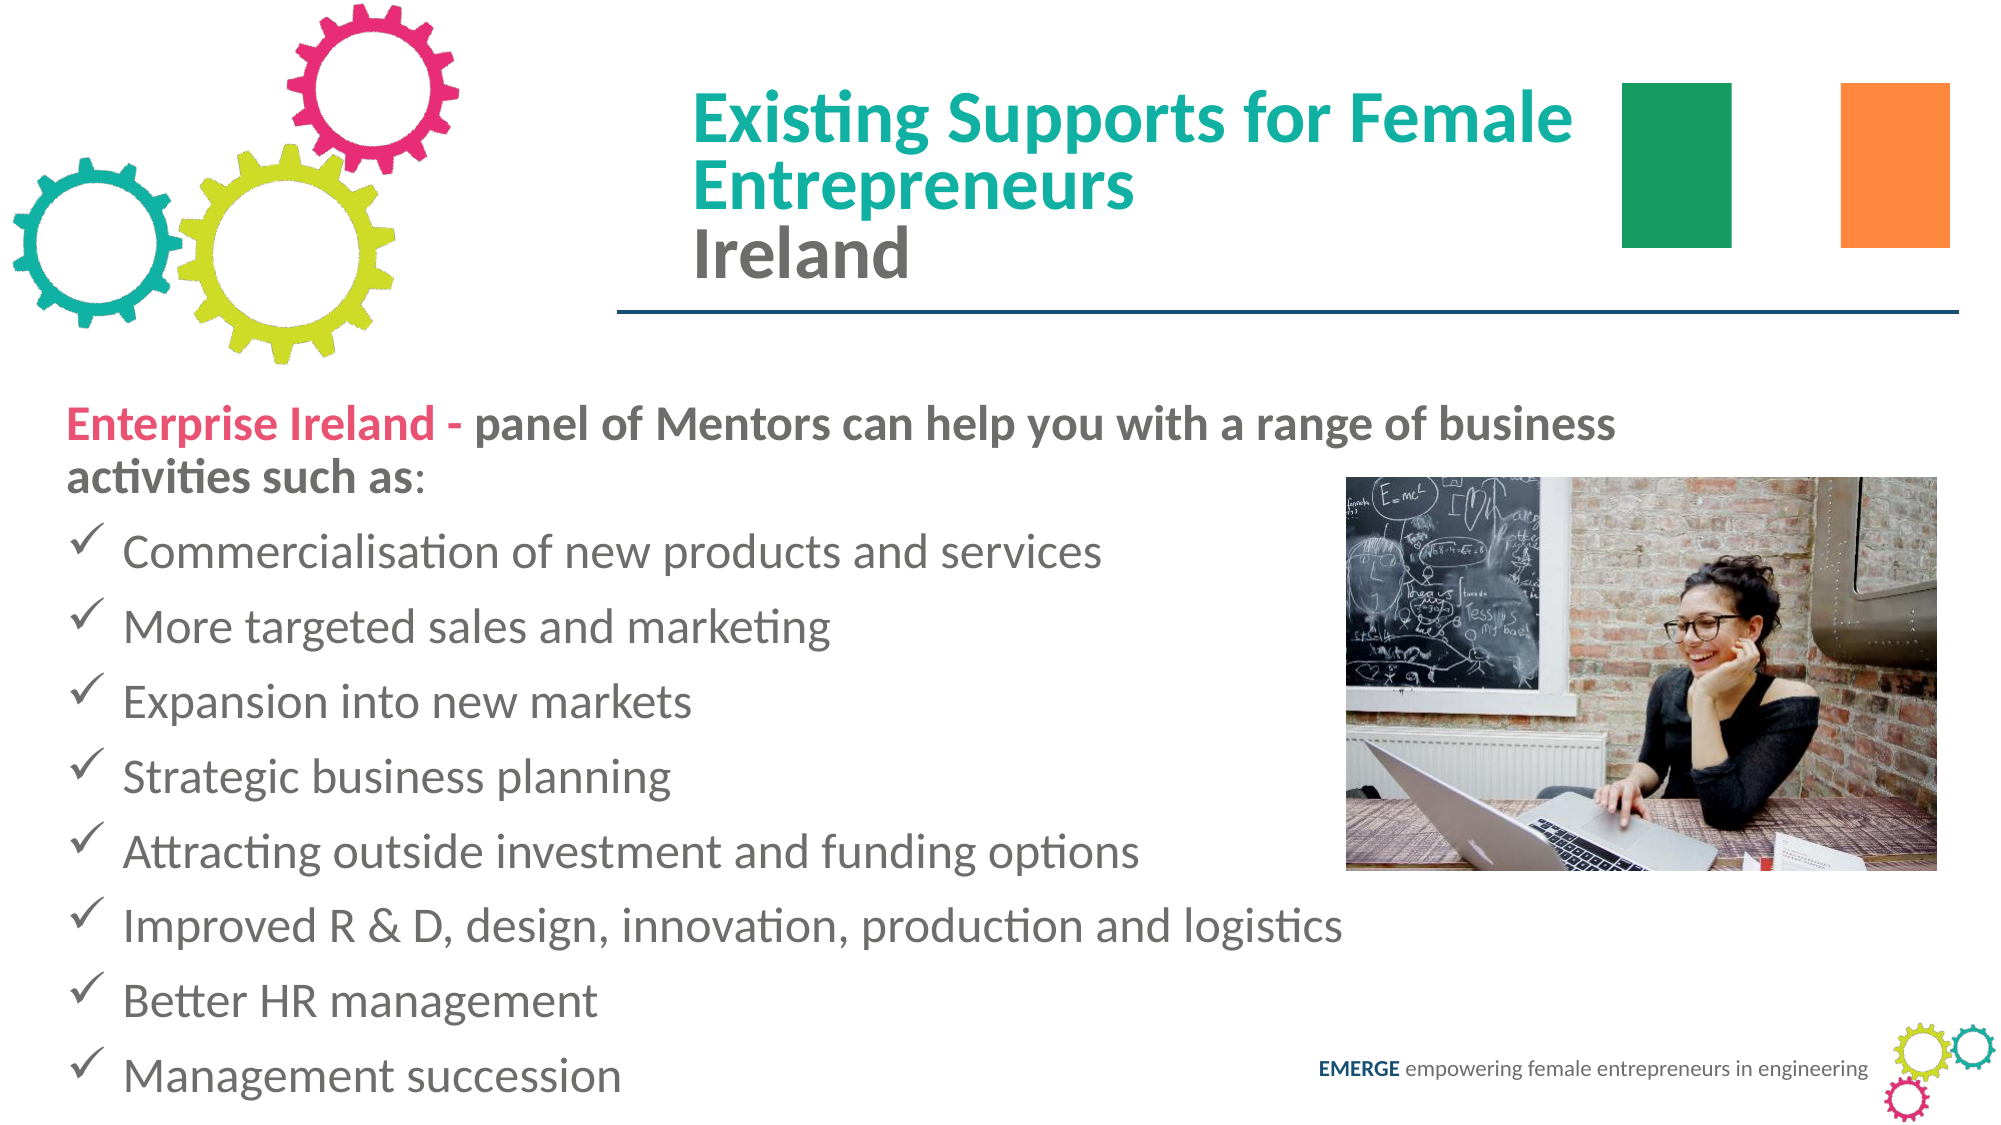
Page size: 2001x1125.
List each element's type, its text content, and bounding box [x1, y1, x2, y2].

picture [0, 0, 533, 389]
list Existing Supports for Female Entrepreneurs Ireland [677, 83, 1622, 198]
list Enterprise Ireland - panel of Mentors can help you with a range of business activities such as: Commercialisation of new products and services More targeted sales and marketing Expansion into new markets Strategic business planning Attracting outside investment and funding options Improved R & D, design, innovation, production and logistics Better HR management Management succession [51, 389, 1740, 1042]
picture [1622, 83, 1950, 248]
picture [1346, 477, 1937, 871]
picture [1865, 995, 2001, 1125]
